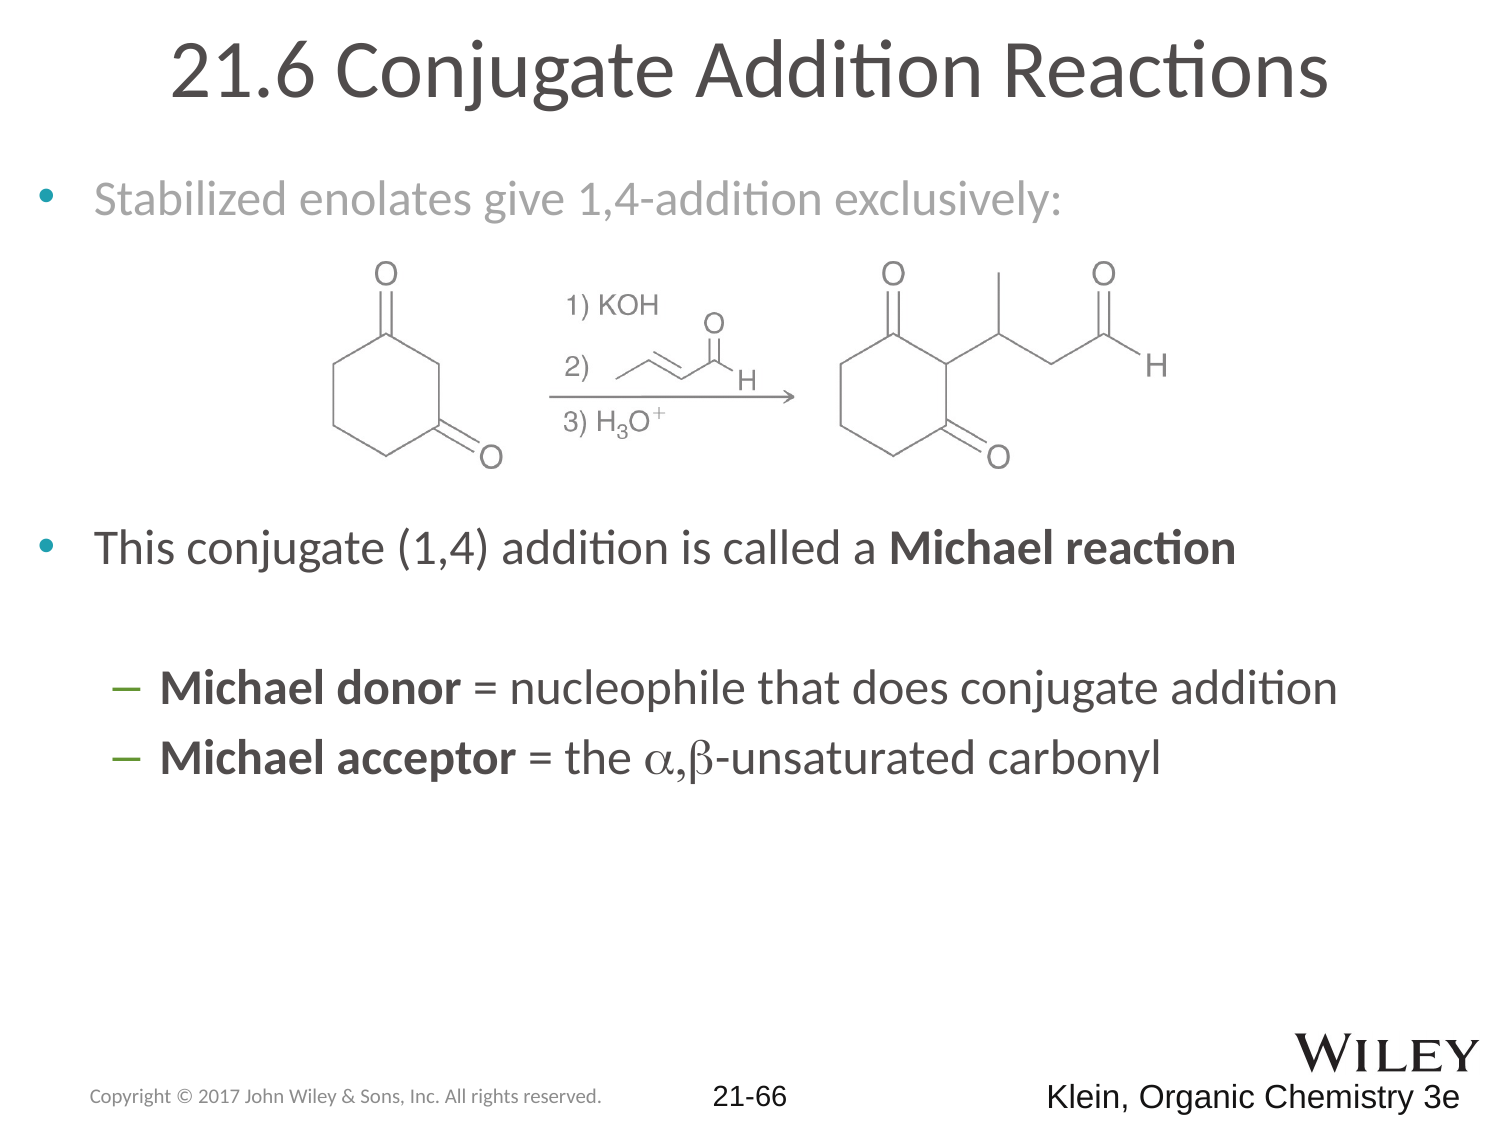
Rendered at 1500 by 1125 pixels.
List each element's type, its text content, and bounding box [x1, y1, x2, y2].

title 21.6 Conjugate Addition Reactions [74, 0, 1426, 130]
slide_number Copyright © 2017 John Wiley & Sons, Inc. All rights reserved. [75, 1065, 575, 1125]
footer Klein, Organic Chemistry 3e [1010, 1065, 1486, 1125]
list Stabilized enolates give 1,4-addition exclusively: This conjugate (1,4) addition is called a Michael reaction Michael donor = nucleophile that does conjugate addition Michael acceptor = the a,b-unsaturated carbonyl [22, 157, 1449, 986]
picture [1292, 1031, 1480, 1065]
picture [326, 251, 1174, 482]
slide_number 21-66 [575, 1065, 925, 1125]
